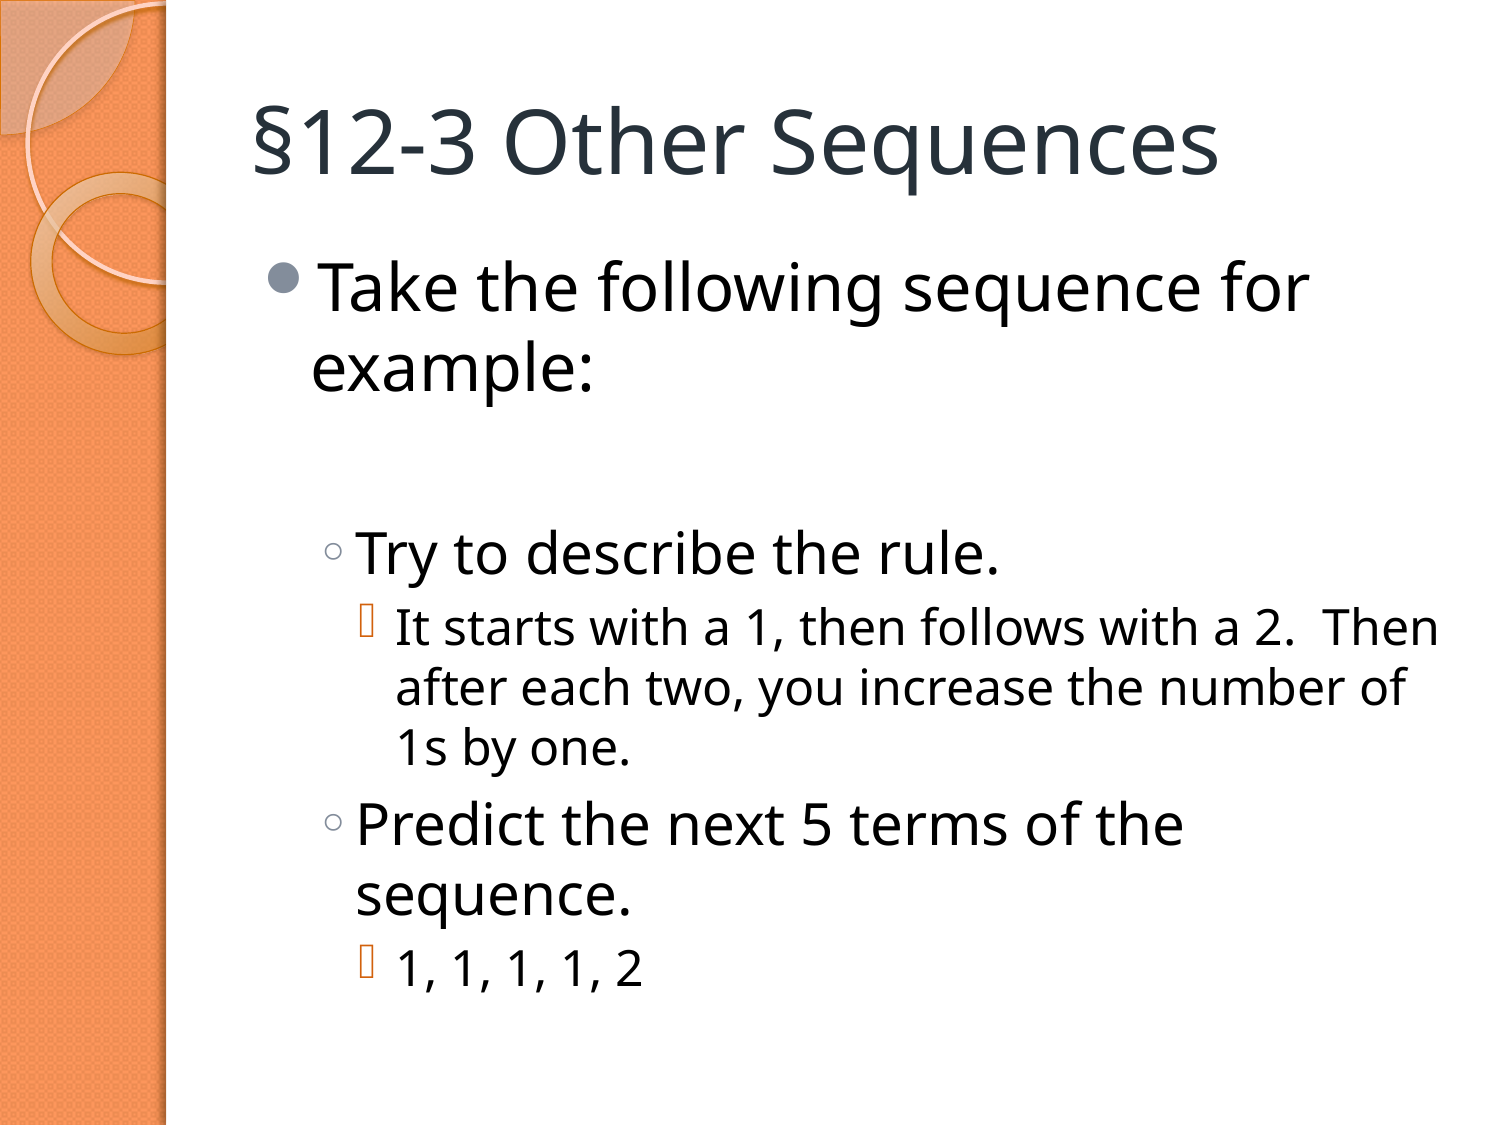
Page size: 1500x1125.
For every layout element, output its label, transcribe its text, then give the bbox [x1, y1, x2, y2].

title §12-3 Other Sequences [235, 45, 1466, 233]
